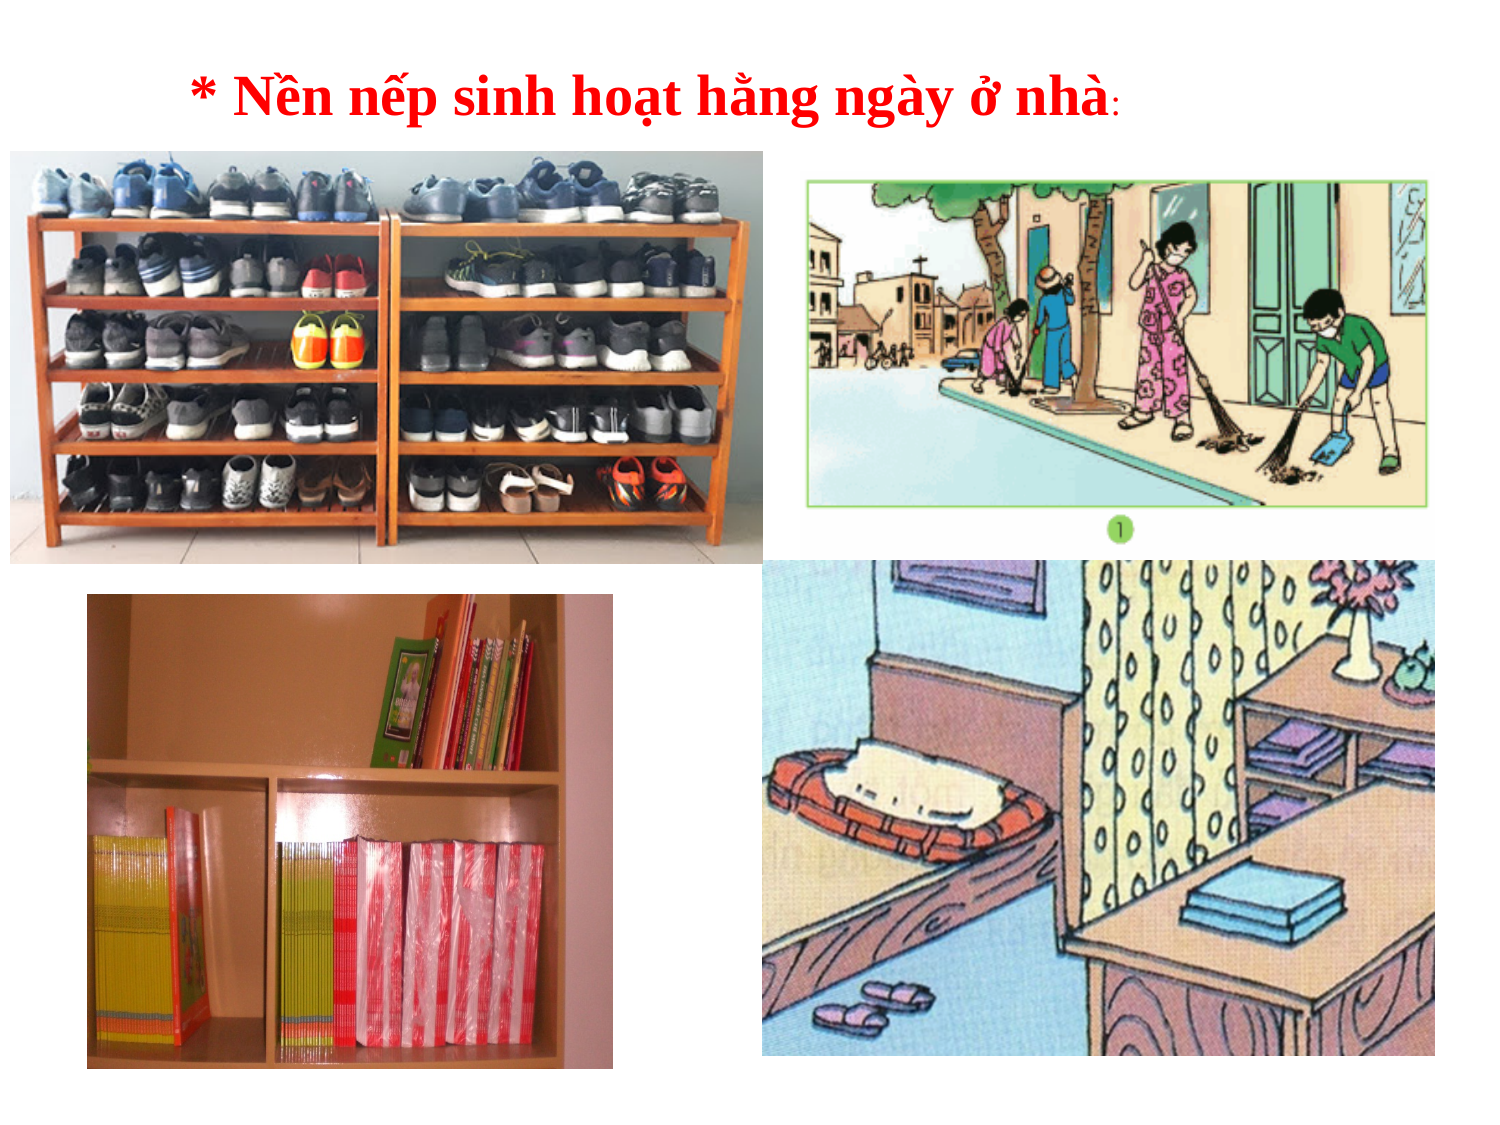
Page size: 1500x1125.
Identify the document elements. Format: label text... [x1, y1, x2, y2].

text_box * Nền nếp sinh hoạt hằng ngày ở nhà: [174, 50, 1150, 180]
picture [87, 594, 613, 1069]
picture [10, 151, 1435, 1056]
